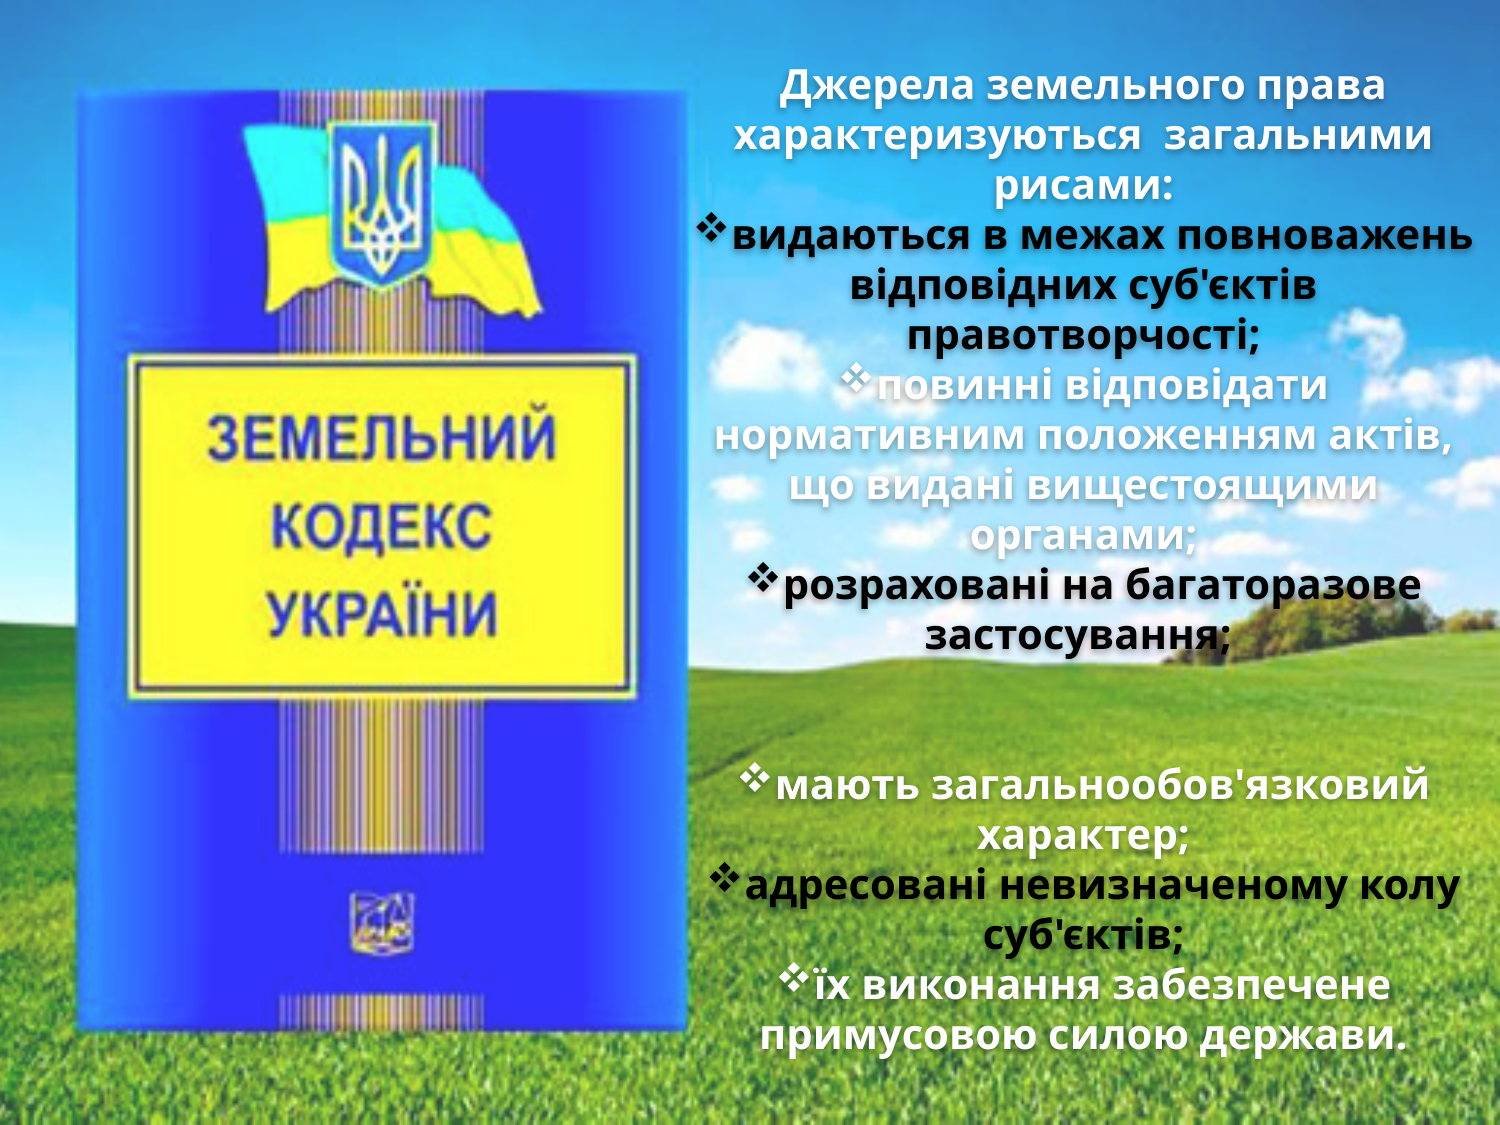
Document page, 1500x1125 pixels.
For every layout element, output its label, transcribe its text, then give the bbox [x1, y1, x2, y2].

text_box Джерела земельного права характеризуються загальними рисами: видаються в межах повноважень відповідних суб'єктів правотворчості; повинні відповідати нормативним положенням актів, що видані вищестоящими органами; розраховані на багаторазове застосування; мають загальнообов'язковий характер; адресовані невизначеному колу суб'єктів; їх виконання забезпечене примусовою силою держави. [666, 0, 1500, 1066]
